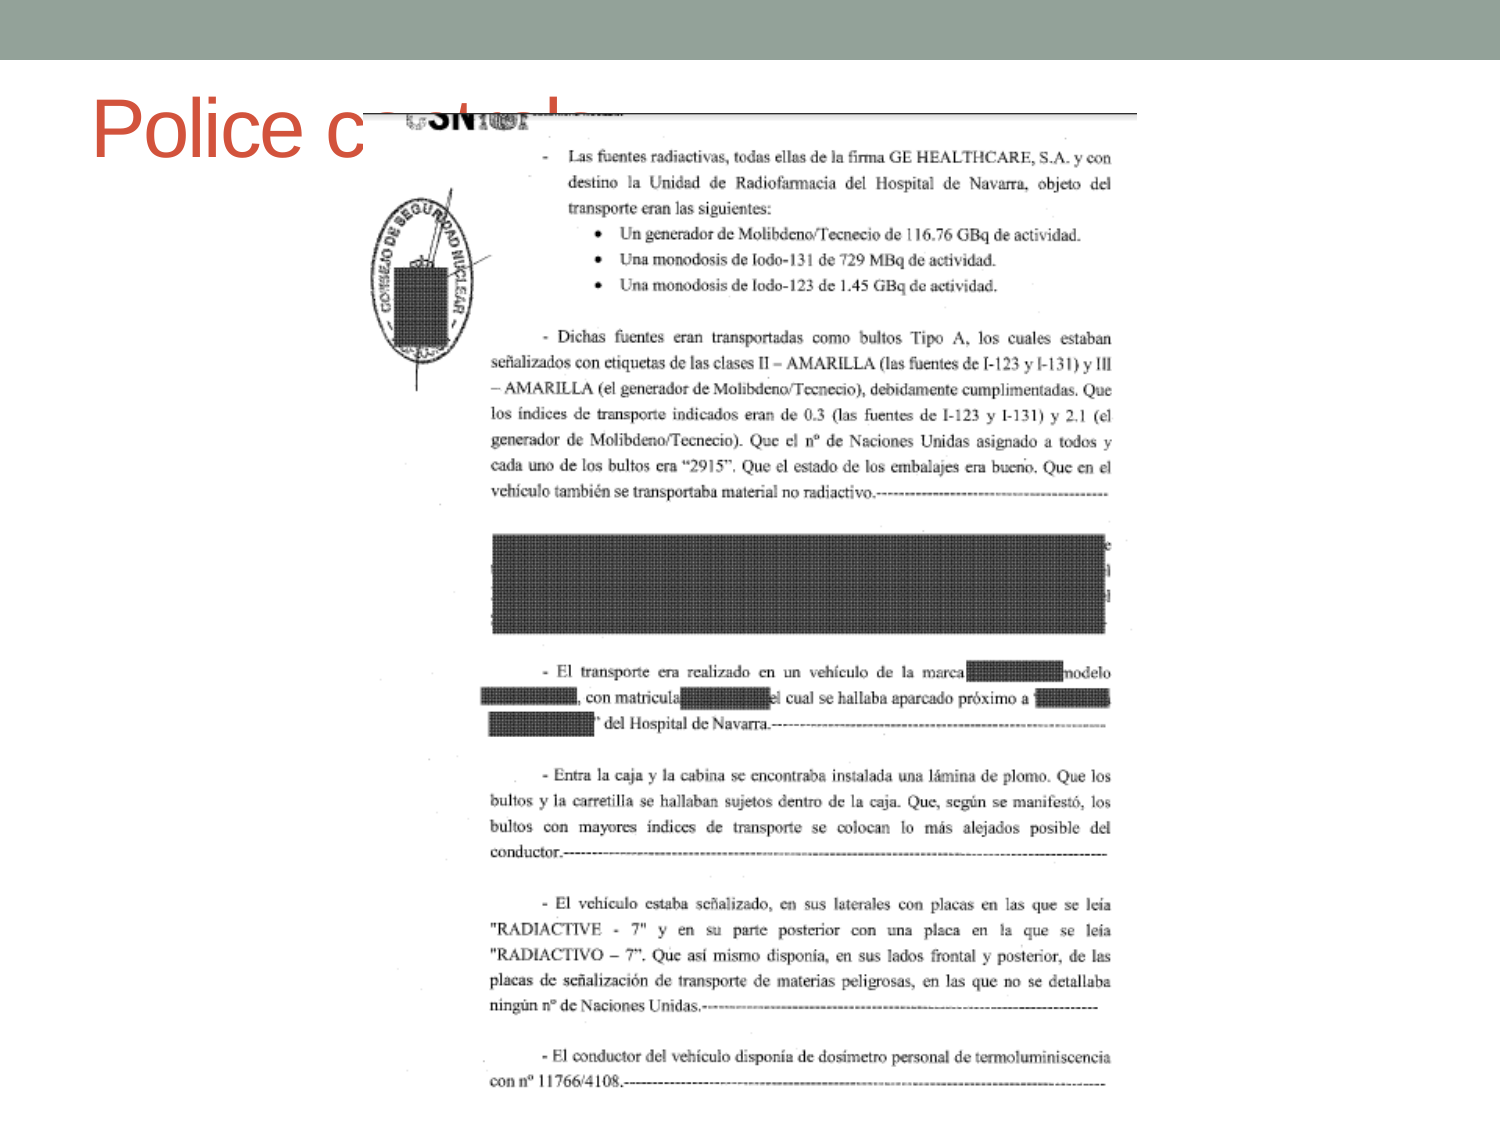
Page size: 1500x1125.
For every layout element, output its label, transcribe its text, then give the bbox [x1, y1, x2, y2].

picture [363, 113, 1137, 1092]
title Police controls [75, 42, 1425, 206]
